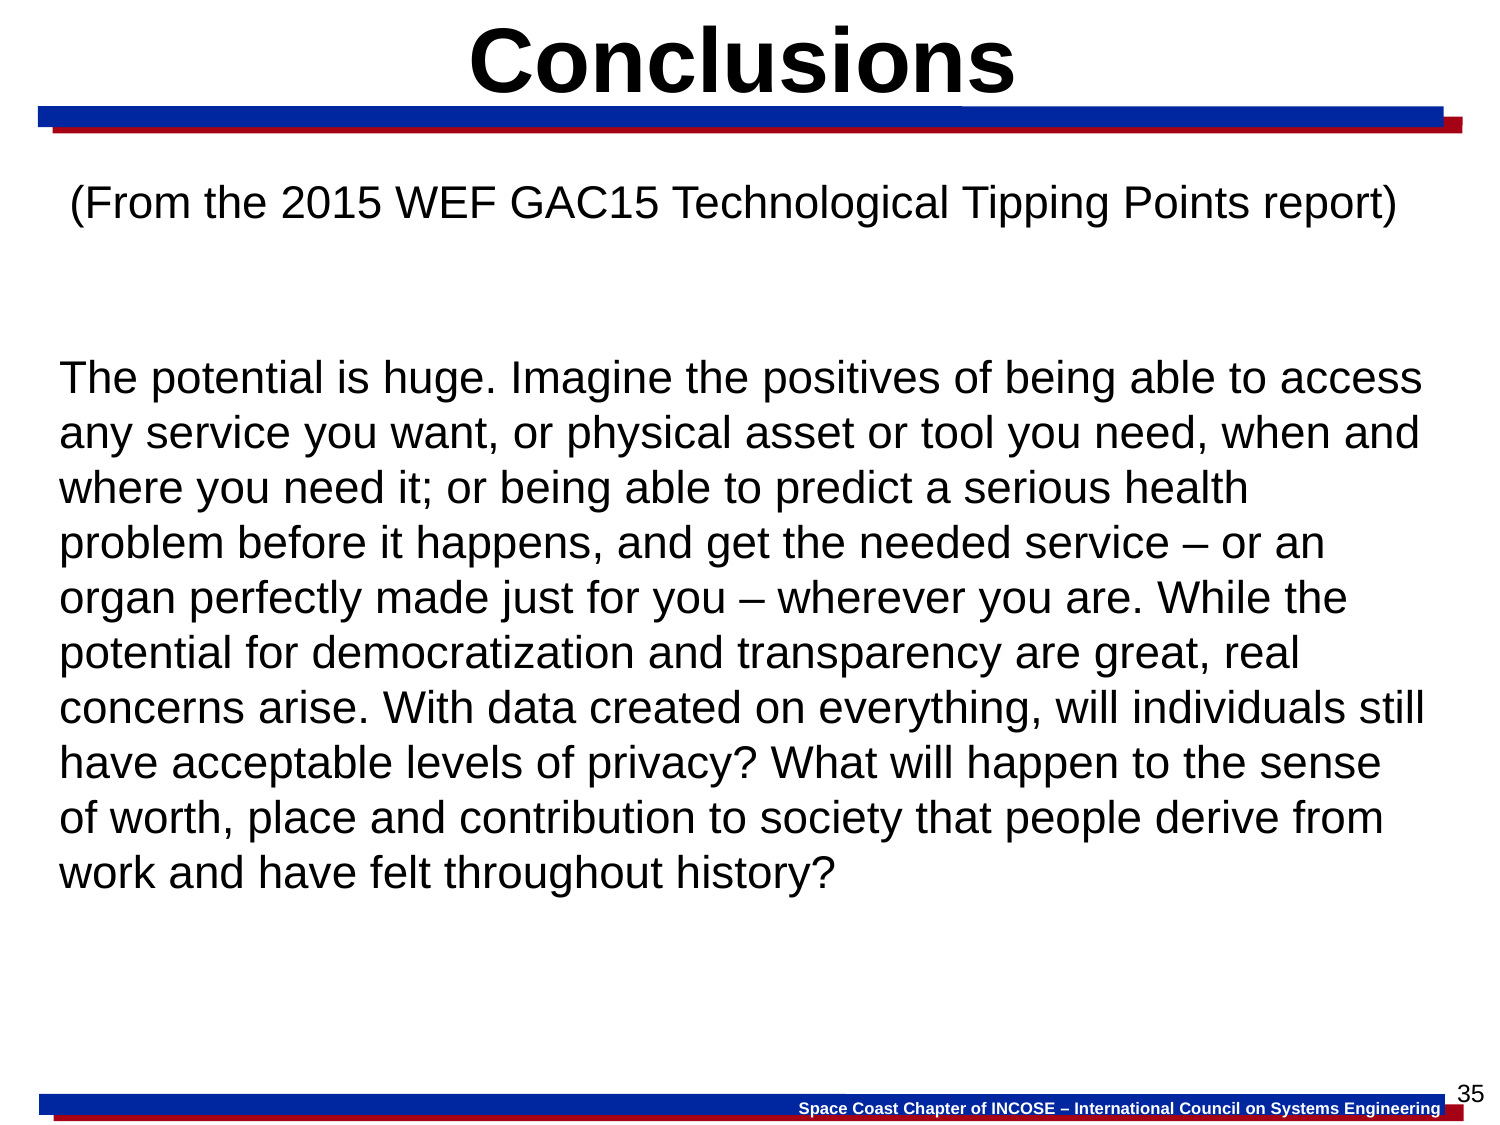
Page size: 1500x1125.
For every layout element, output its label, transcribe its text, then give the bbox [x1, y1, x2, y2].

title Conclusions [37, 12, 1451, 101]
text_box The potential is huge. Imagine the positives of being able to access any service you want, or physical asset or tool you need, when and where you need it; or being able to predict a serious health problem before it happens, and get the needed service – or an organ perfectly made just for you – wherever you are. While the potential for democratization and transparency are great, real concerns arise. With data created on everything, will individuals still have acceptable levels of privacy? What will happen to the sense of worth, place and contribution to society that people derive from work and have felt throughout history? [44, 340, 1443, 960]
text_box (From the 2015 WEF GAC15 Technological Tipping Points report) [54, 165, 1450, 236]
slide_number 35 [1425, 1069, 1500, 1108]
